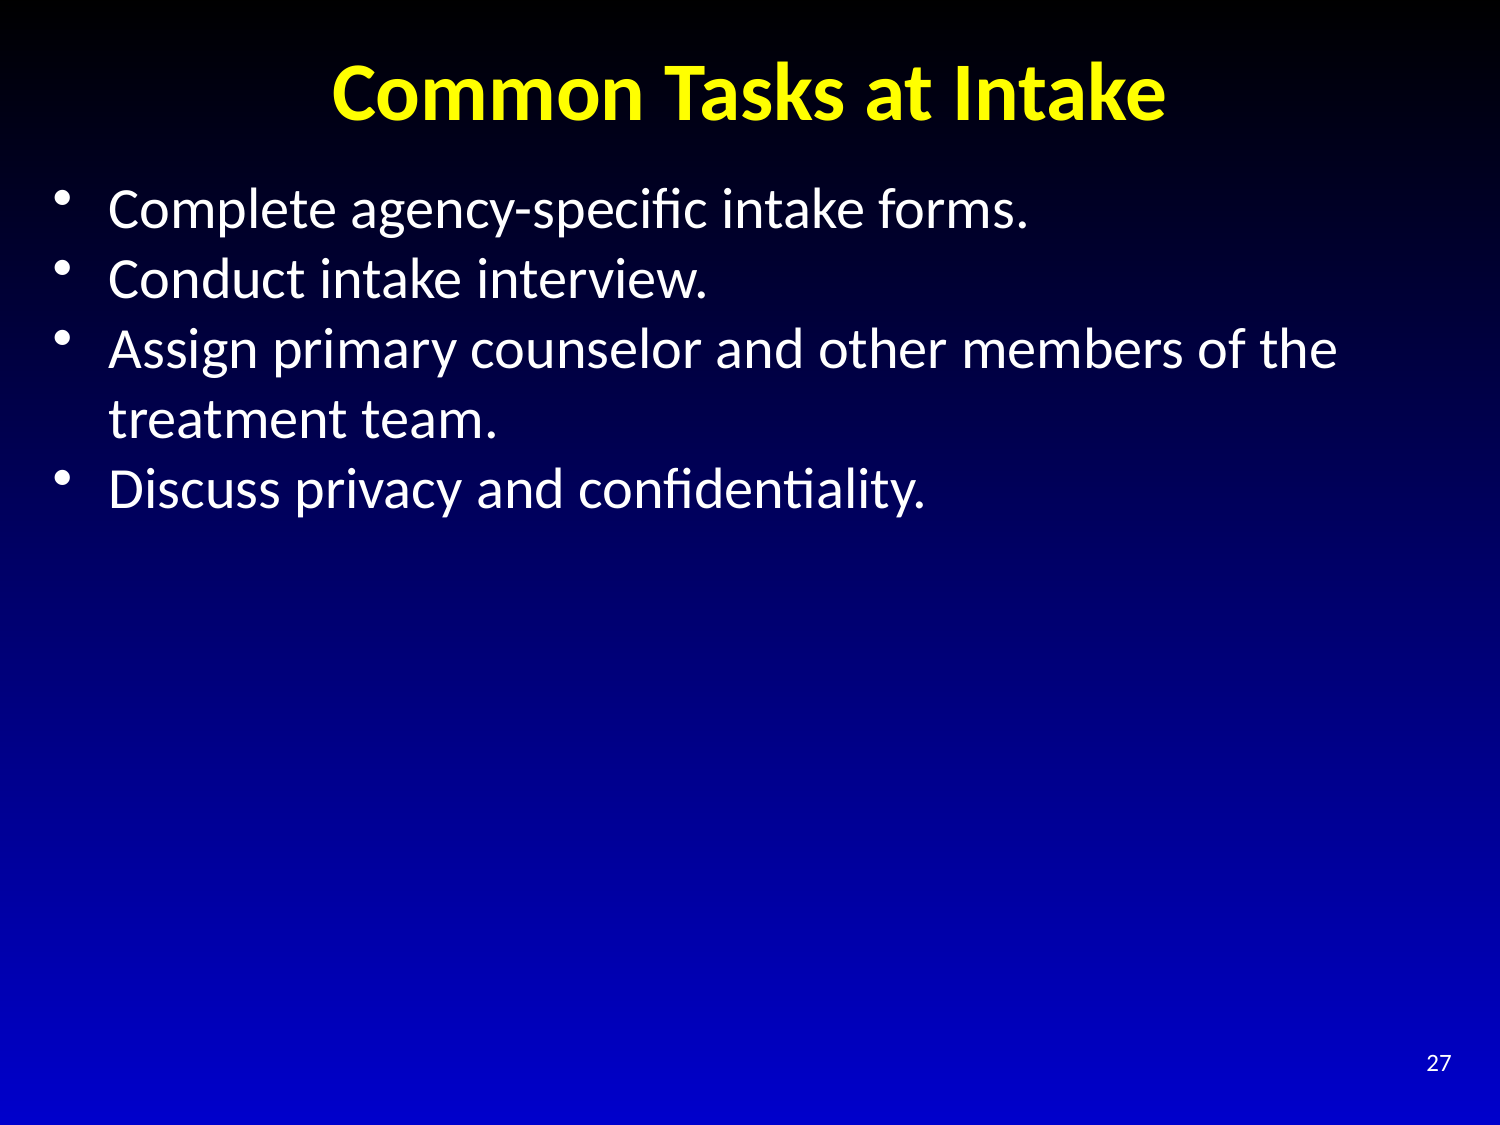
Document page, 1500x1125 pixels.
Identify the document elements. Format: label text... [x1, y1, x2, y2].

slide_number 27 [1400, 1030, 1467, 1092]
title Common Tasks at Intake [37, 24, 1463, 150]
list Complete agency-specific intake forms. Conduct intake interview. Assign primary counselor and other members of the treatment team. Discuss privacy and confidentiality. [37, 162, 1463, 900]
